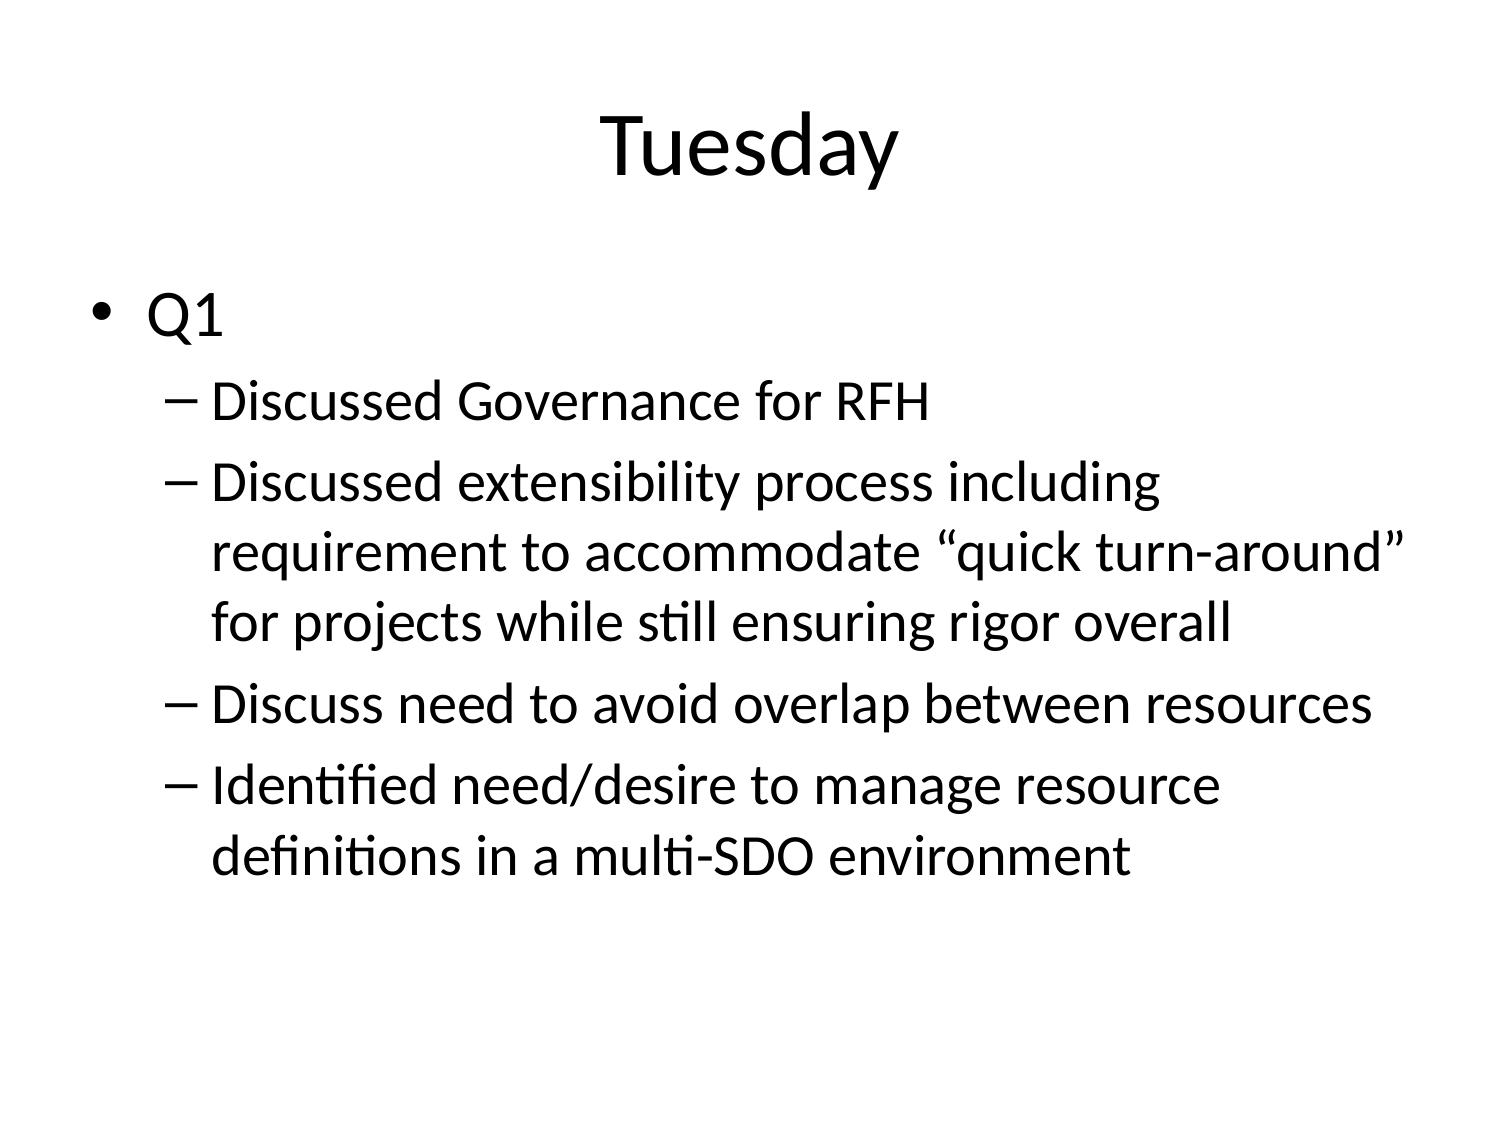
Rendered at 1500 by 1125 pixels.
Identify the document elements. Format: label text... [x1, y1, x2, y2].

title Tuesday [75, 45, 1425, 233]
list Q1 Discussed Governance for RFH Discussed extensibility process including requirement to accommodate “quick turn-around” for projects while still ensuring rigor overall Discuss need to avoid overlap between resources Identified need/desire to manage resource definitions in a multi-SDO environment [75, 262, 1425, 1005]
